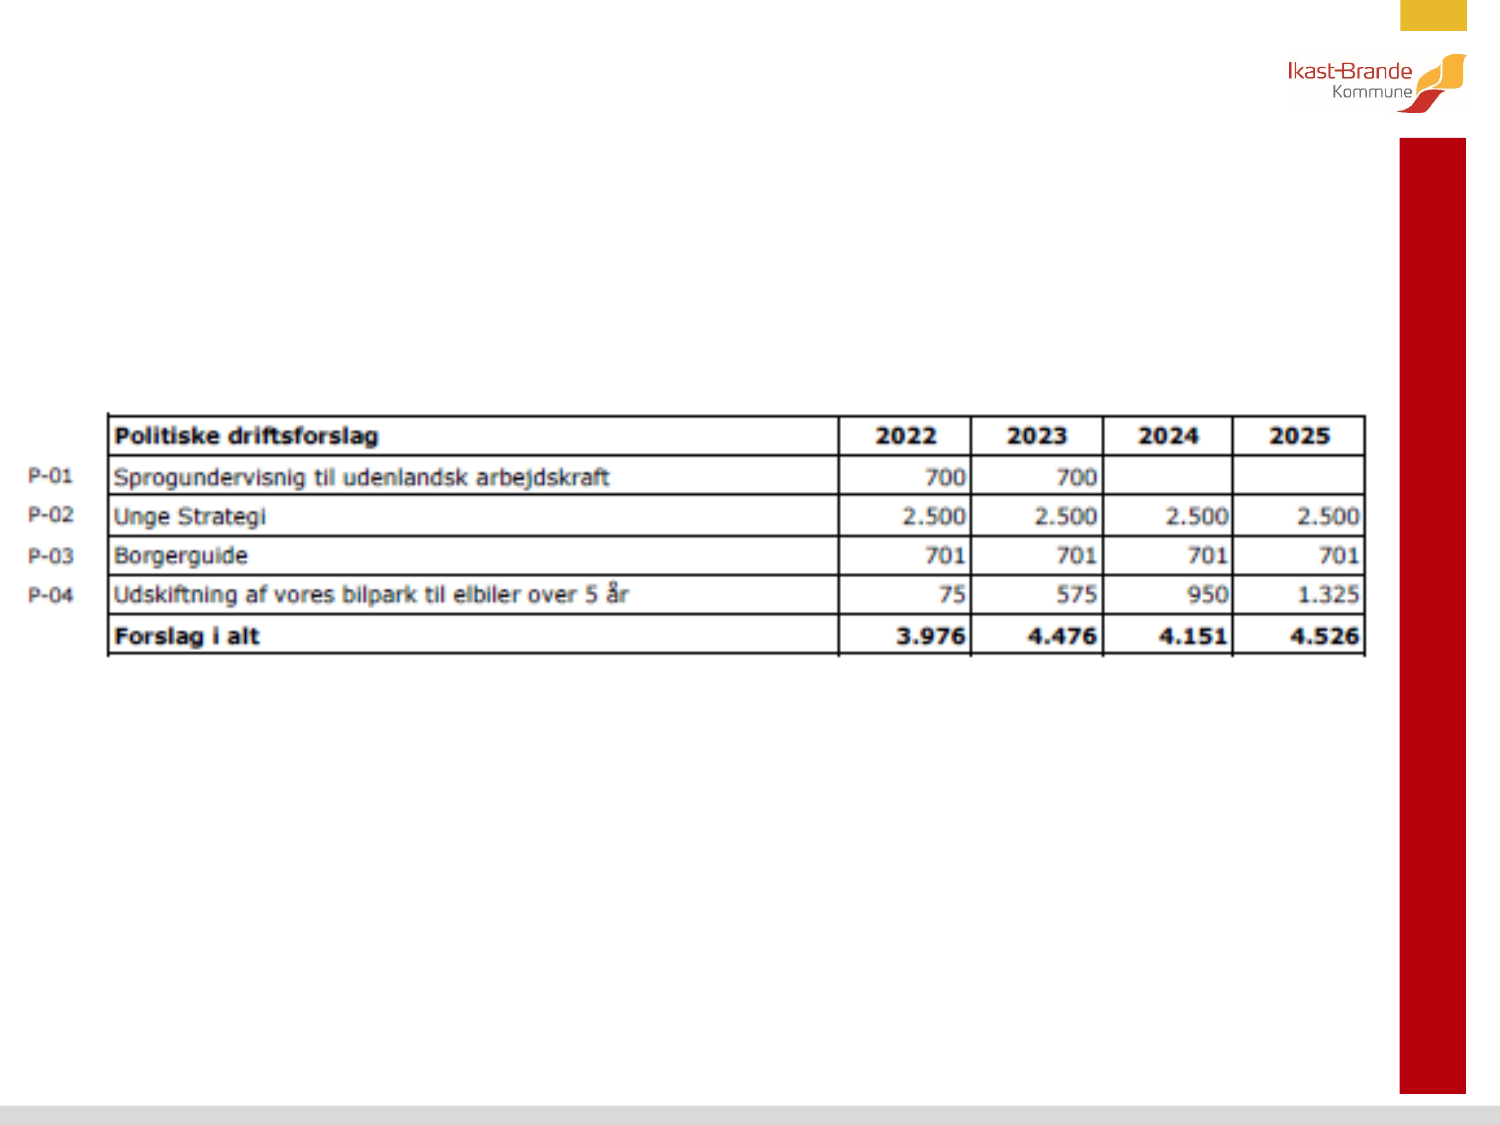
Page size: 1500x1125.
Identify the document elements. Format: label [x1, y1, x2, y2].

picture [17, 408, 1373, 663]
picture [1289, 54, 1467, 113]
